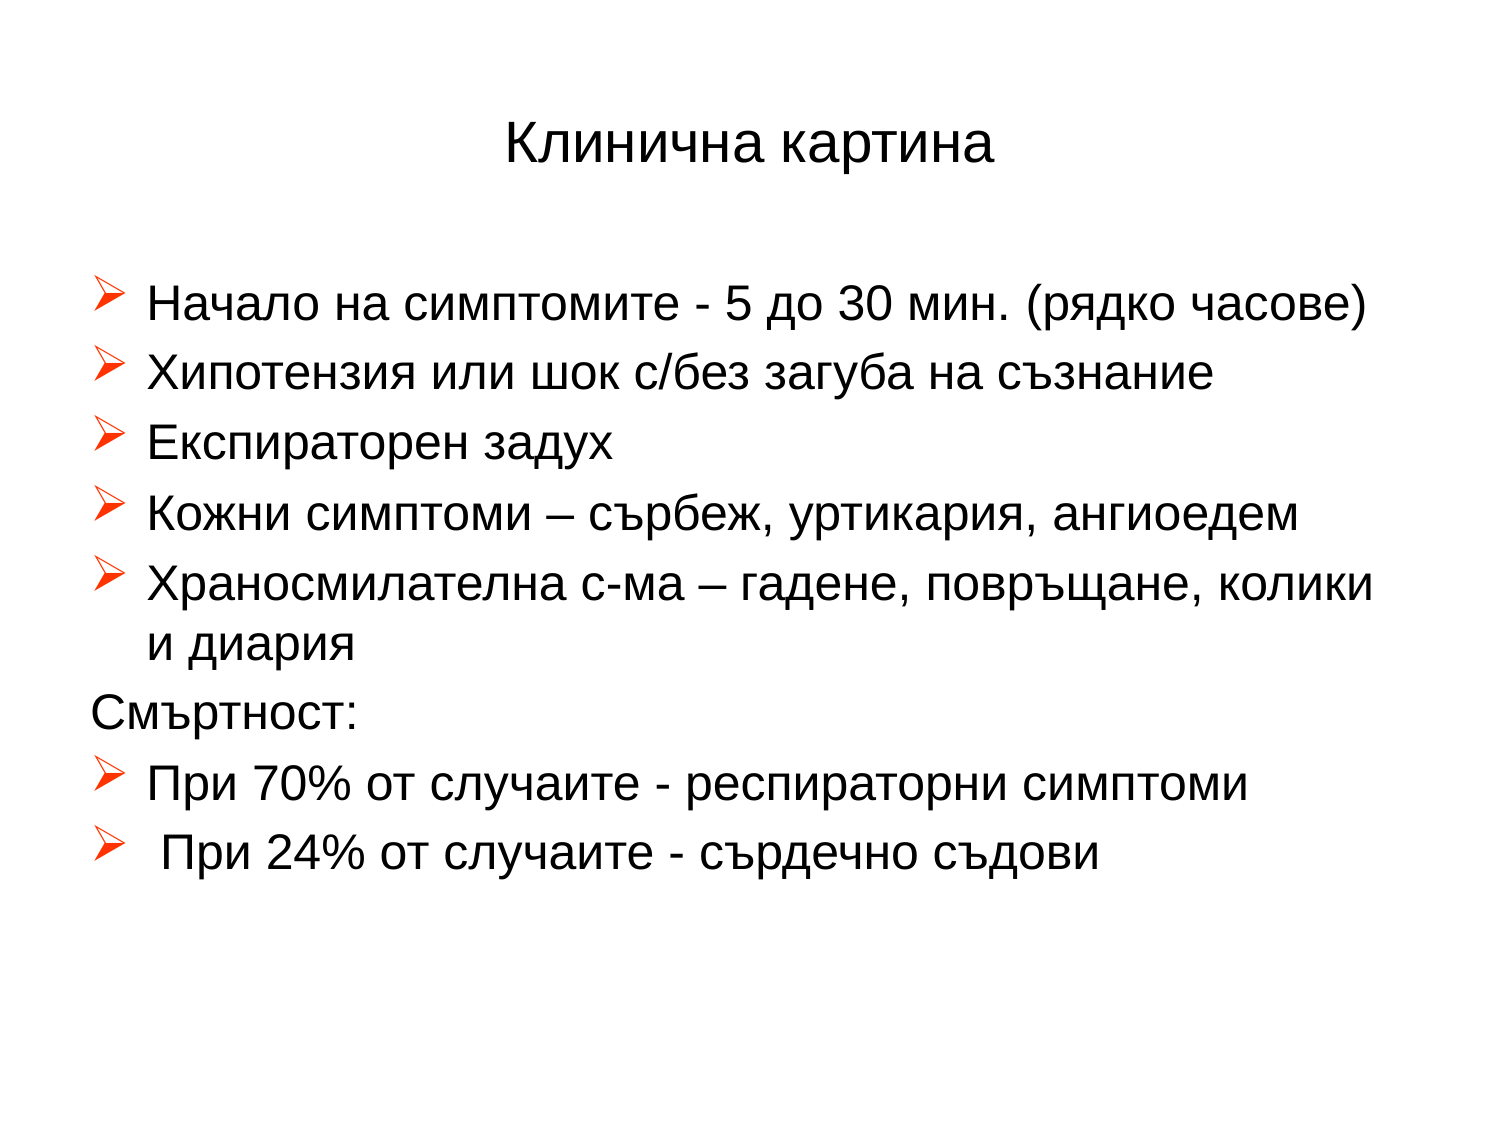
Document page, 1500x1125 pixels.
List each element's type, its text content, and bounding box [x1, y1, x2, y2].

list Начало на симптомите - 5 до 30 мин. (рядко часове) Хипотензия или шок с/без загуба на съзнание Експираторен задух Кожни симптоми – сърбеж, уртикария, ангиоедем Храносмилателна с-ма – гадене, повръщане, колики и диария Смъртност: При 70% от случаите - респираторни симптоми При 24% от случаите - сърдечно съдови [75, 262, 1425, 1005]
title Клинична картина [75, 45, 1425, 233]
